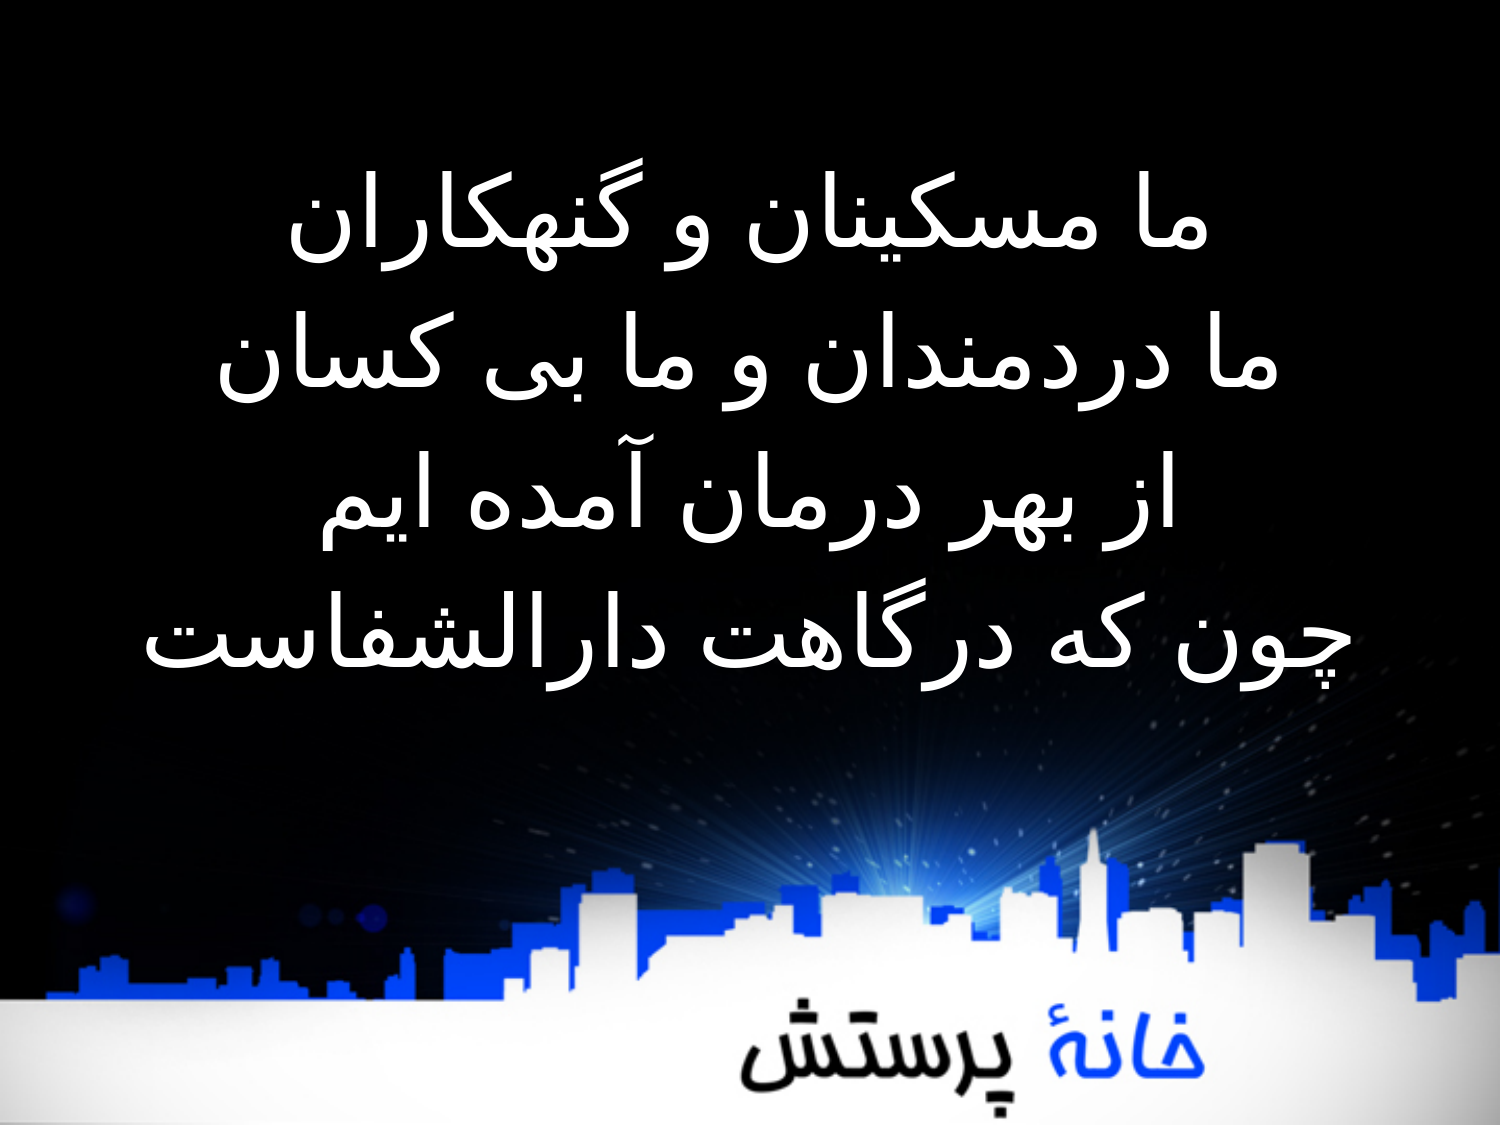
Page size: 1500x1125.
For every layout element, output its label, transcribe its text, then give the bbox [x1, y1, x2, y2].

list ما مسکینان و گنهکاران ما دردمندان و ما بی کسان از بهر درمان آمده ایم چون که درگاهت دارالشفاست [0, 0, 1500, 1125]
